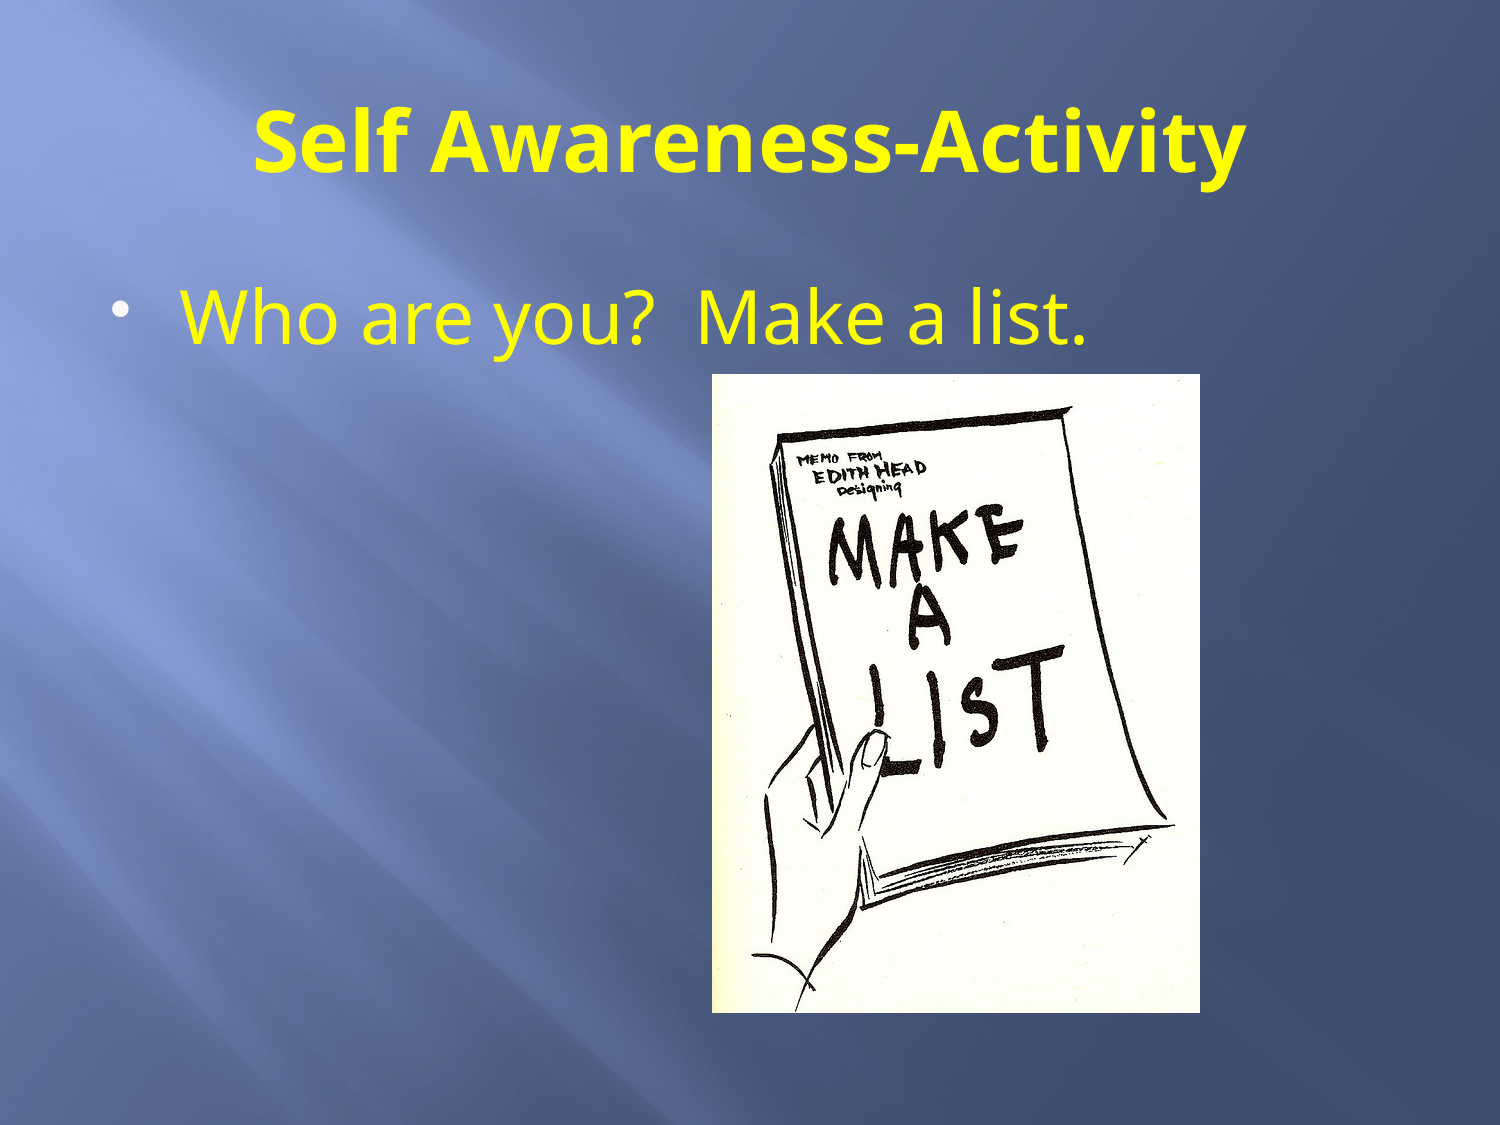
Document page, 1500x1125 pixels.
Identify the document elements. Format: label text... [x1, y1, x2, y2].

list Who are you? Make a list. [75, 262, 1425, 1035]
title Self Awareness-Activity [75, 45, 1425, 233]
picture [712, 374, 1201, 1013]
